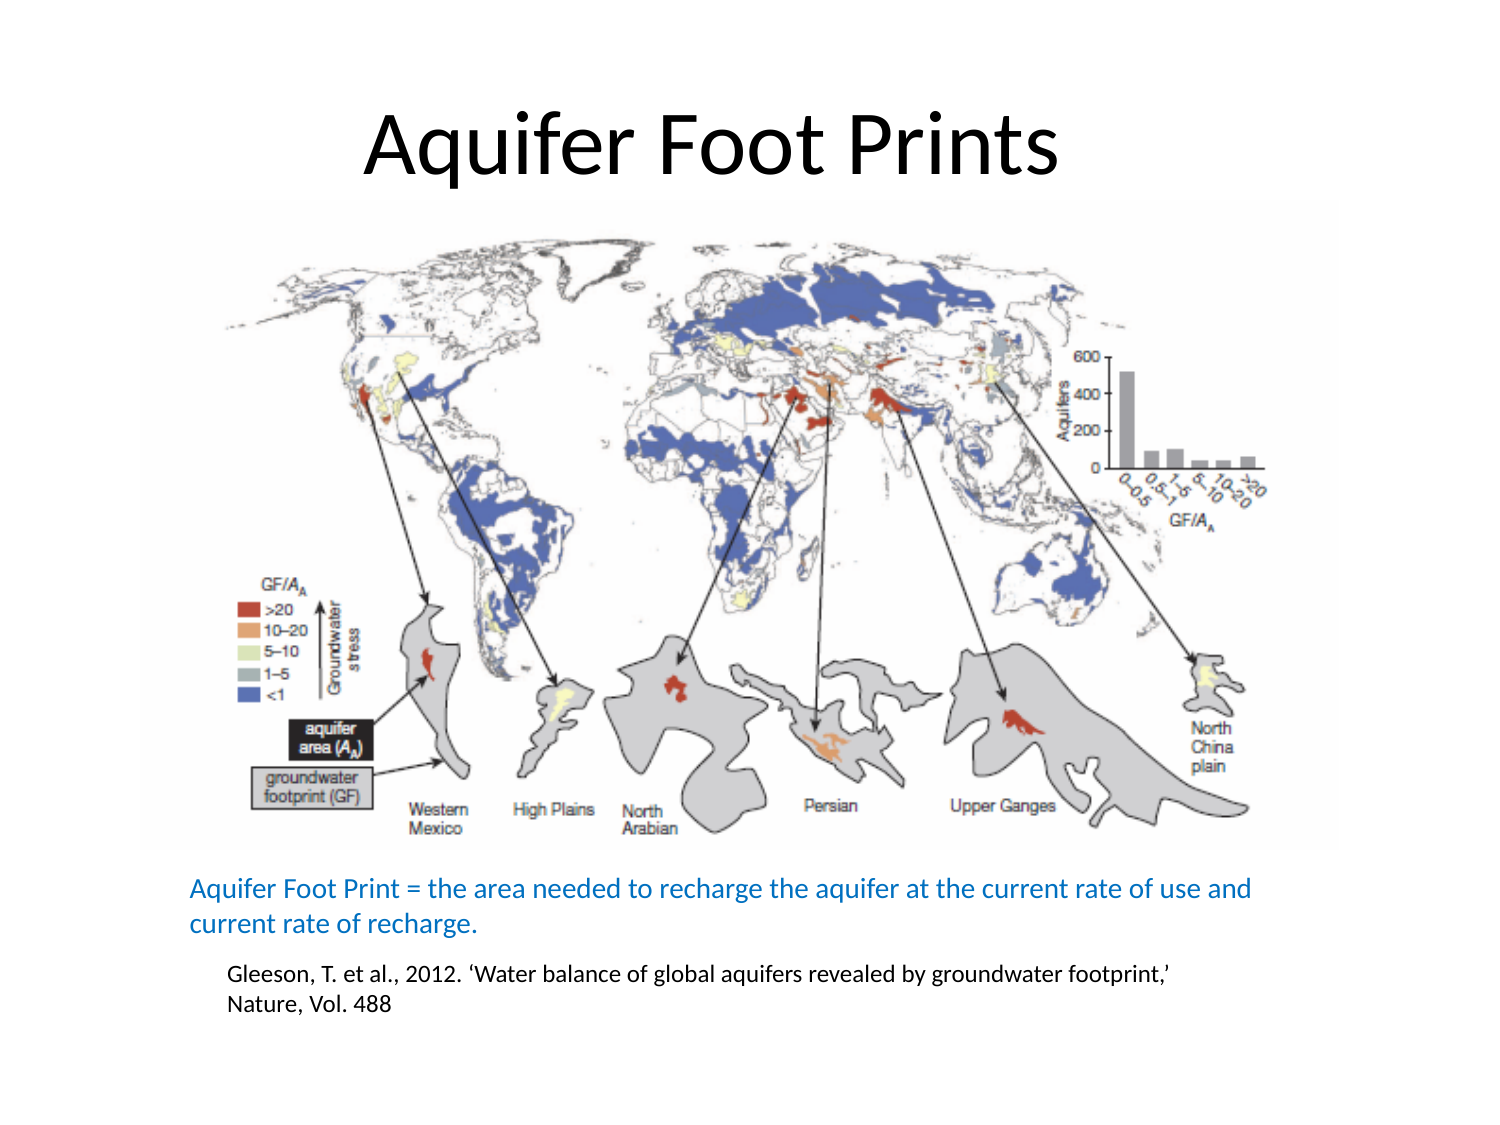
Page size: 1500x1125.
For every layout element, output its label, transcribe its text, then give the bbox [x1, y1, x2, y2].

text_box Gleeson, T. et al., 2012. ‘Water balance of global aquifers revealed by groundwater footprint,’ Nature, Vol. 488 [212, 949, 1263, 1025]
picture [140, 200, 1339, 851]
title Aquifer Foot Prints [75, 62, 1350, 213]
text_box Aquifer Foot Print = the area needed to recharge the aquifer at the current rate of use and current rate of recharge. [174, 862, 1313, 948]
